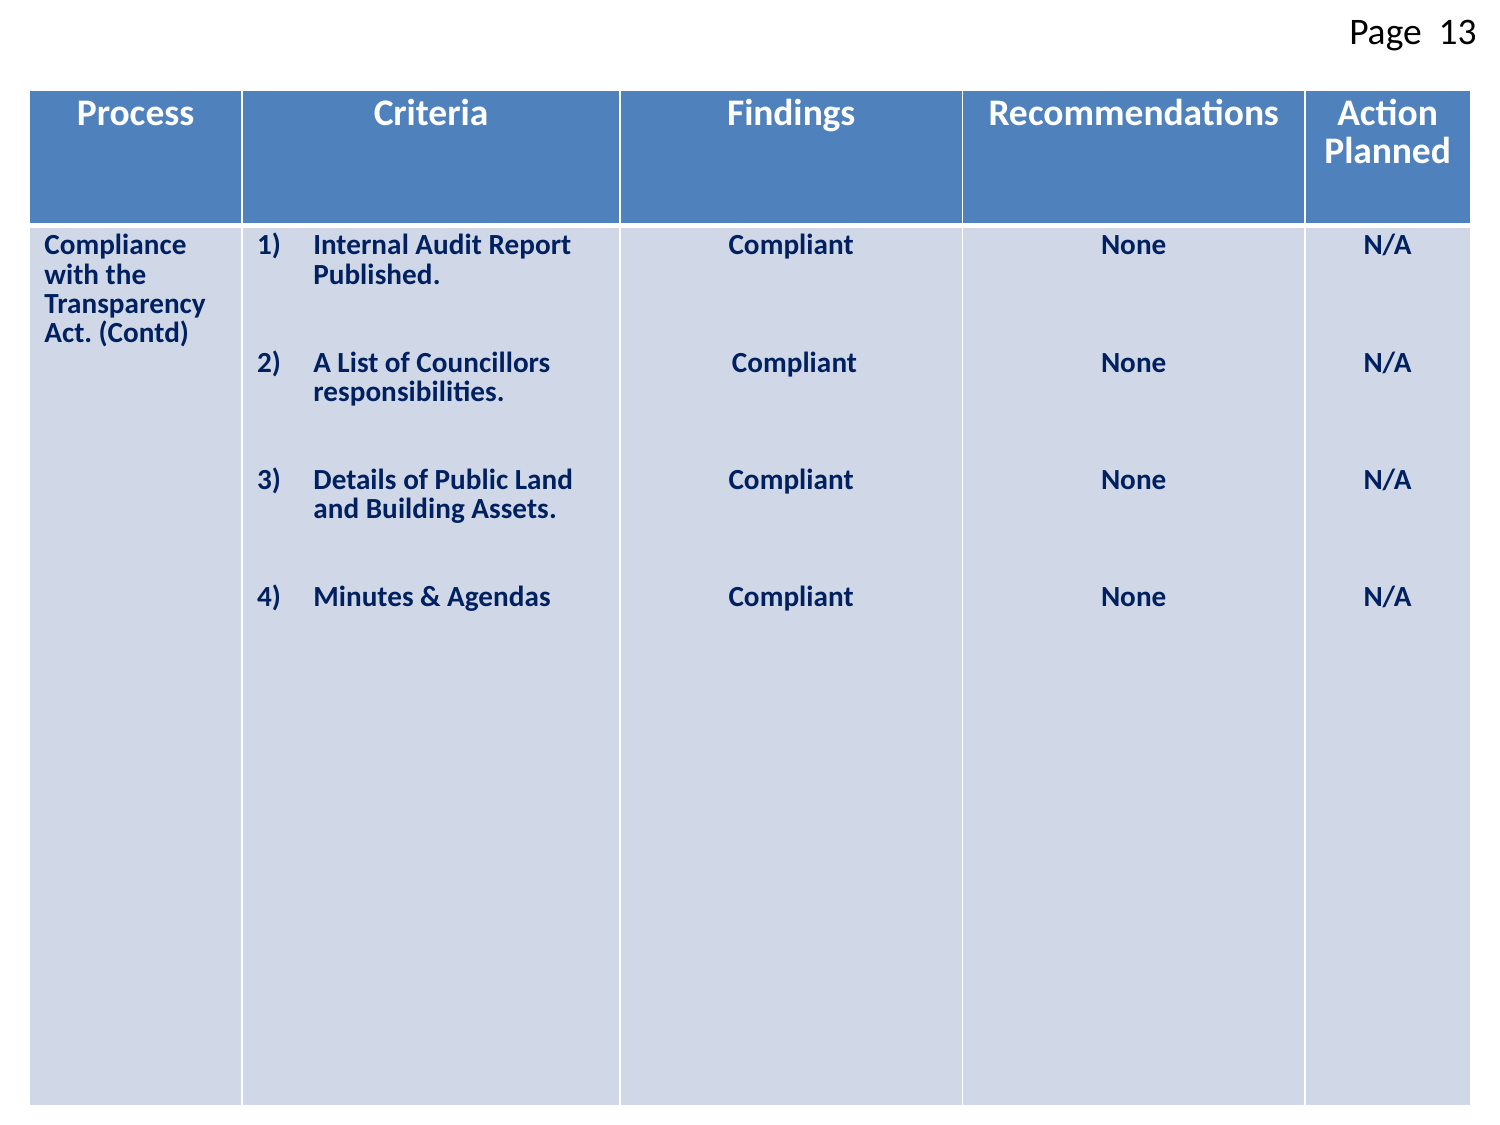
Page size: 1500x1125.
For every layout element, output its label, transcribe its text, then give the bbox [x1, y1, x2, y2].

table_header Recommendations [963, 91, 1304, 223]
table_cell Compliance with the Transparency Act. (Contd) [30, 228, 241, 1105]
table_cell Compliant Compliant Compliant Compliant [621, 228, 962, 1105]
table_header Criteria [243, 91, 619, 223]
text_box Page 13 [1334, 0, 1500, 60]
table_cell Internal Audit Report Published. A List of Councillors responsibilities. Details of Public Land and Building Assets. Minutes & Agendas [243, 228, 619, 1105]
table_cell N/A N/A N/A N/A [1306, 228, 1470, 1105]
table_cell None None None None [963, 228, 1304, 1105]
table_header Findings [621, 91, 962, 223]
table_header Process [30, 91, 241, 223]
table_header Action Planned [1306, 91, 1470, 223]
